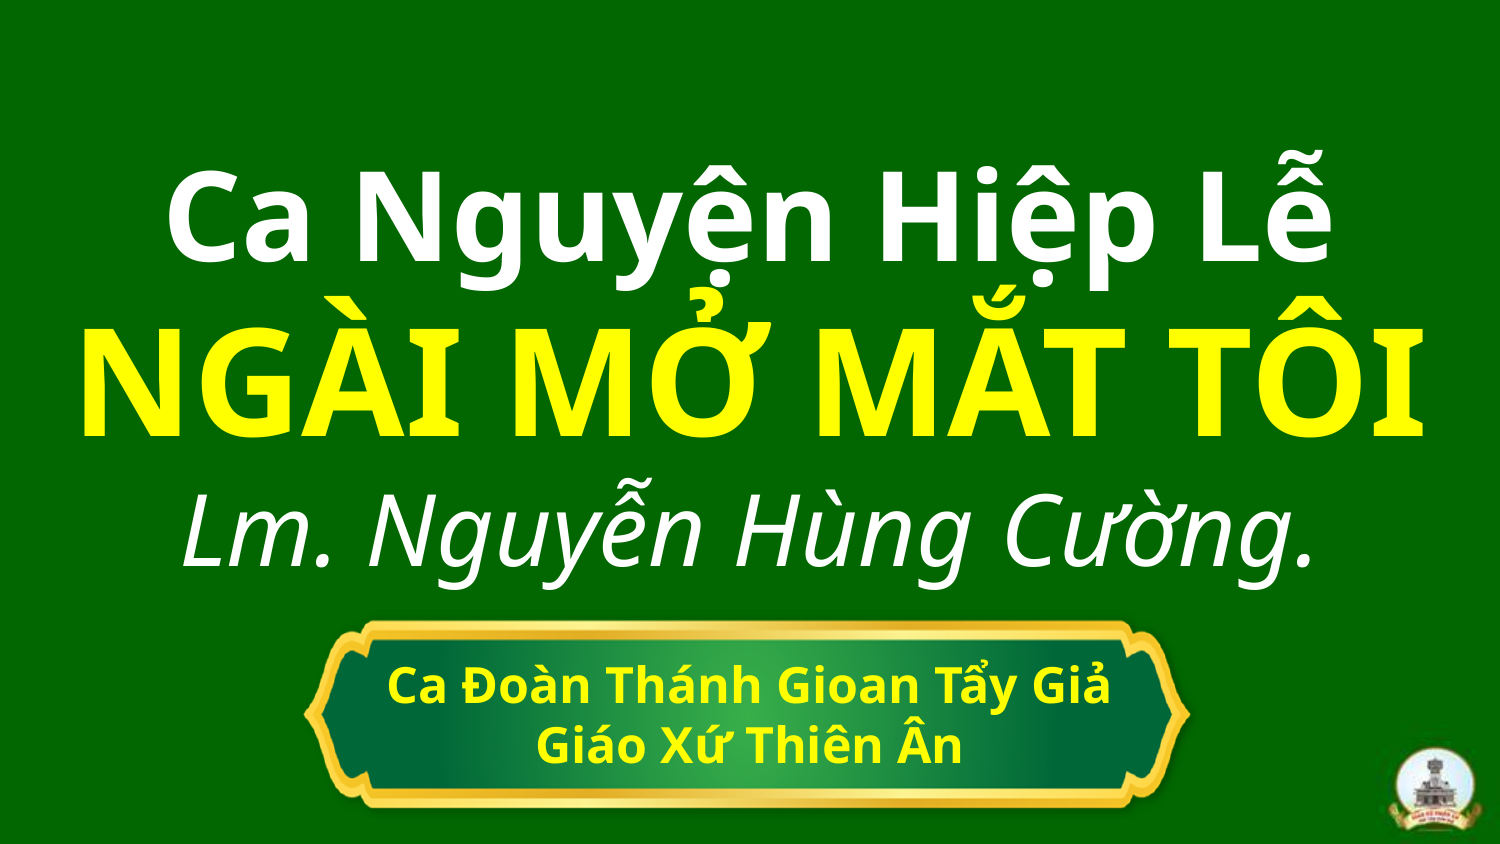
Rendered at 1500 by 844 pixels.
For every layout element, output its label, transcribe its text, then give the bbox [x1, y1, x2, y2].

picture [299, 609, 1201, 820]
title Ca Nguyện Hiệp Lễ NGÀI MỞ MẮT TÔI Lm. Nguyễn Hùng Cường. [0, 0, 1500, 844]
